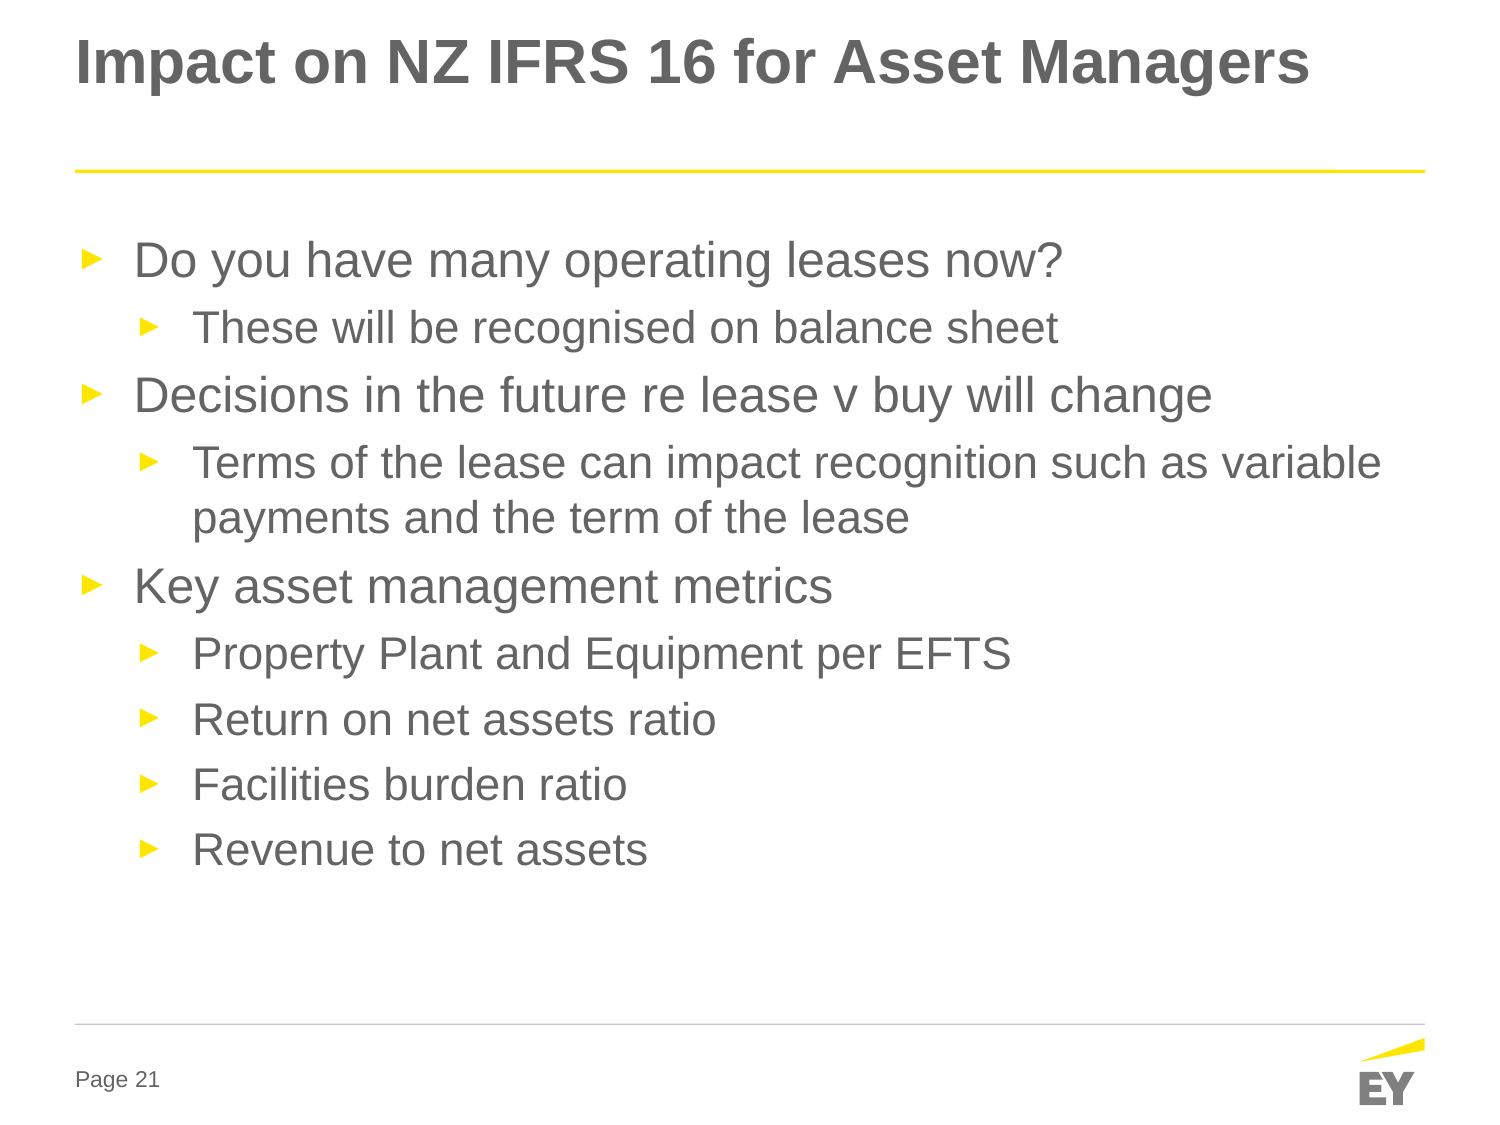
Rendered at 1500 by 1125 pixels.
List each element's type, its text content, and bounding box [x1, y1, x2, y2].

title Impact on NZ IFRS 16 for Asset Managers [75, 33, 1426, 175]
list Do you have many operating leases now? These will be recognised on balance sheet Decisions in the future re lease v buy will change Terms of the lease can impact recognition such as variable payments and the term of the lease Key asset management metrics Property Plant and Equipment per EFTS Return on net assets ratio Facilities burden ratio Revenue to net assets [75, 227, 1425, 969]
